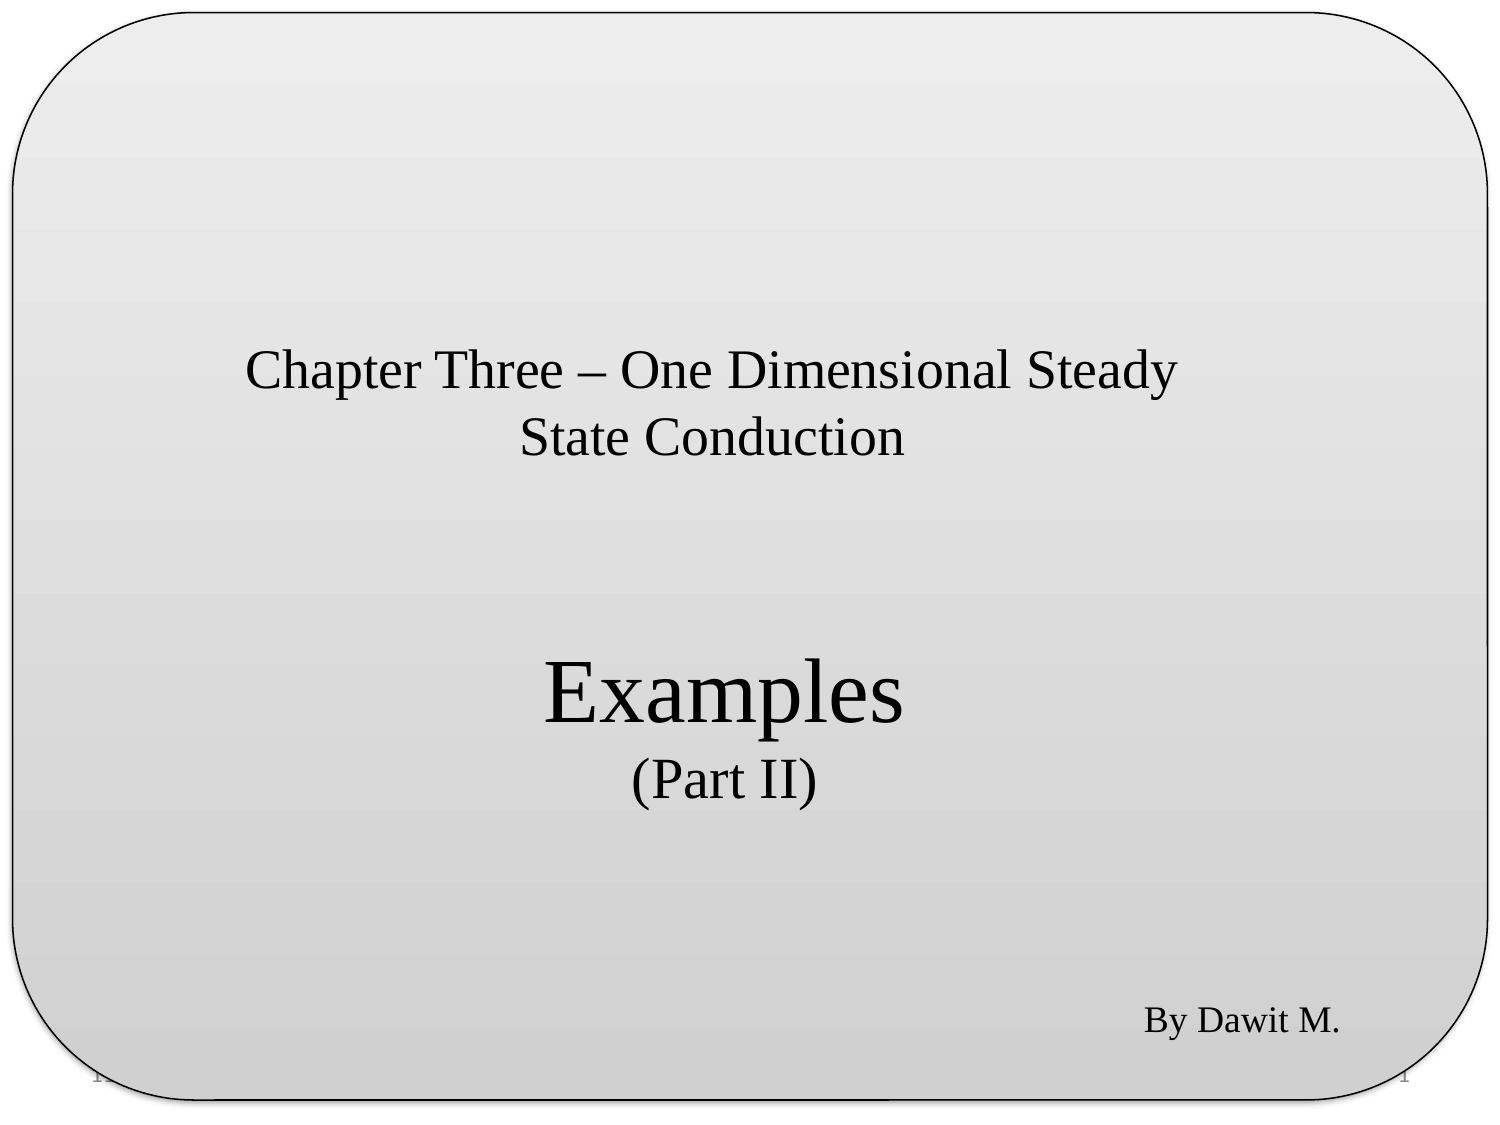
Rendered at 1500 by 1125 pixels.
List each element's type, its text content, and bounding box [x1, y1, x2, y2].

title Examples (Part II) [87, 600, 1363, 842]
slide_number 1 [1074, 1042, 1425, 1103]
text_box By Dawit M. [1055, 987, 1430, 1063]
subtitle Chapter Three – One Dimensional Steady State Conduction [187, 324, 1238, 475]
text_box [11, 11, 1489, 1101]
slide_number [75, 1042, 425, 1103]
